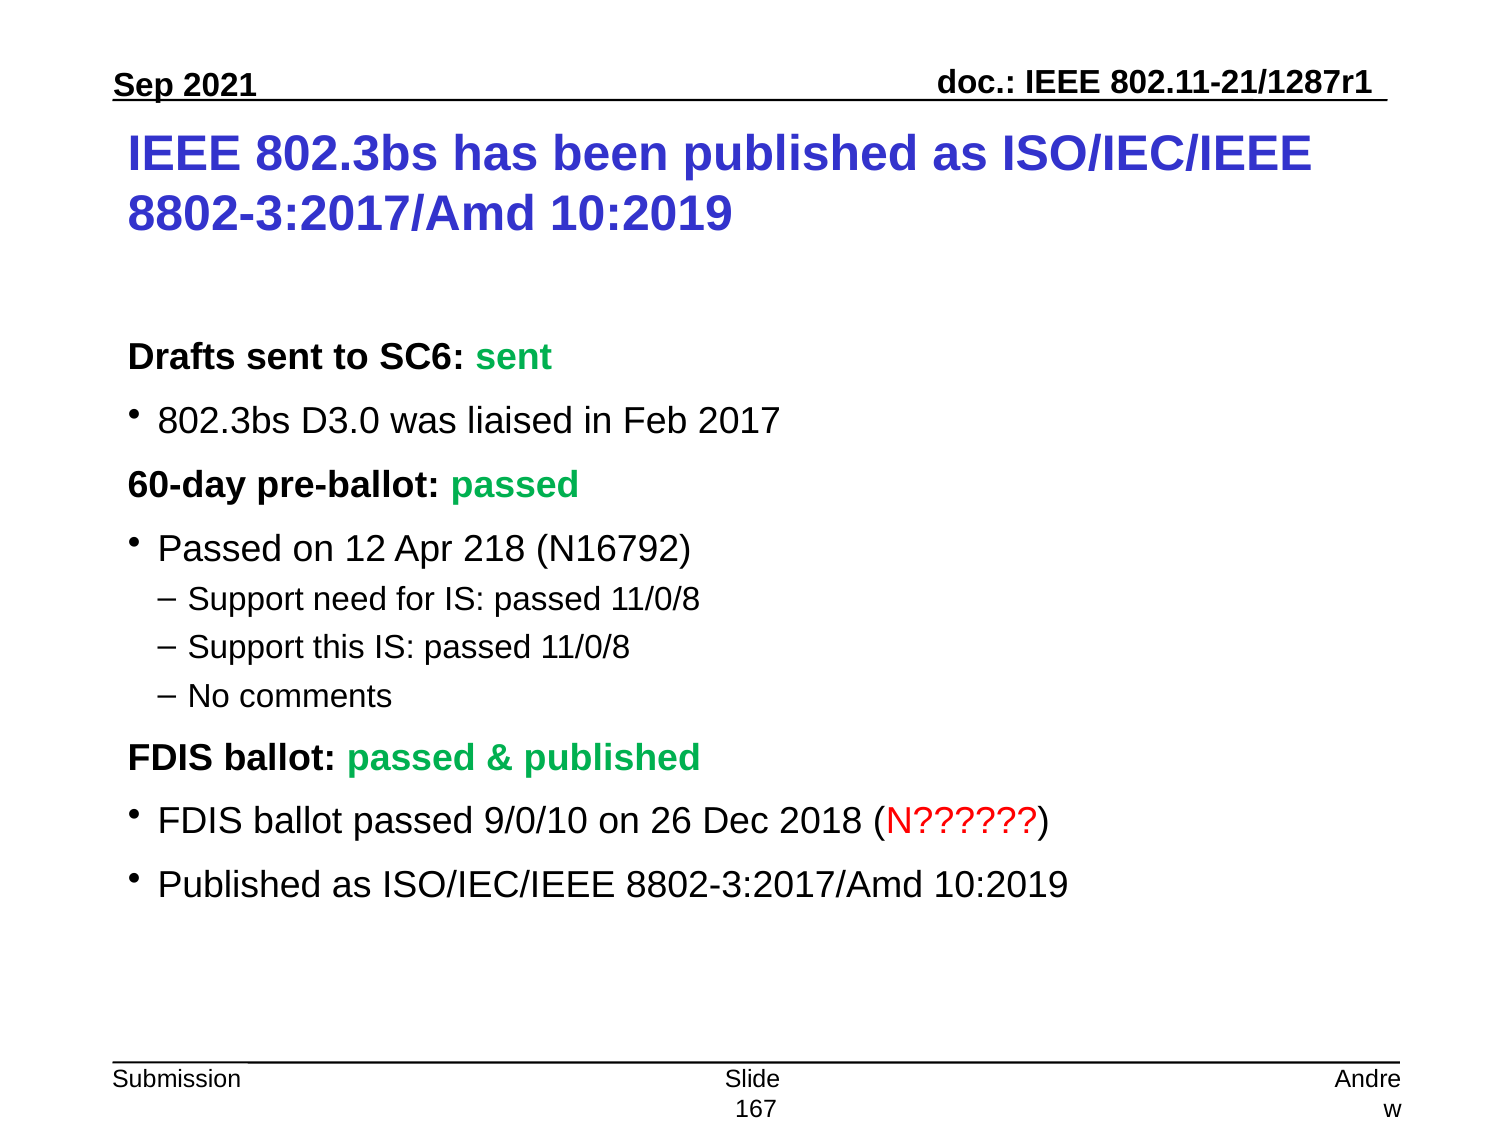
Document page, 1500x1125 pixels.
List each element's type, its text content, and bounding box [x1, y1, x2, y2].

title IEEE 802.3bs has been published as ISO/IEC/IEEE 8802-3:2017/Amd 10:2019 [112, 112, 1388, 288]
footer Andrew Myles, Cisco [1320, 1061, 1402, 1093]
slide_number Slide 167 [709, 1061, 803, 1093]
list Drafts sent to SC6: sent 802.3bs D3.0 was liaised in Feb 2017 60-day pre-ballot: passed Passed on 12 Apr 218 (N16792) Support need for IS: passed 11/0/8 Support this IS: passed 11/0/8 No comments FDIS ballot: passed & published FDIS ballot passed 9/0/10 on 26 Dec 2018 (N??????) Published as ISO/IEC/IEEE 8802-3:2017/Amd 10:2019 [112, 324, 1388, 1000]
